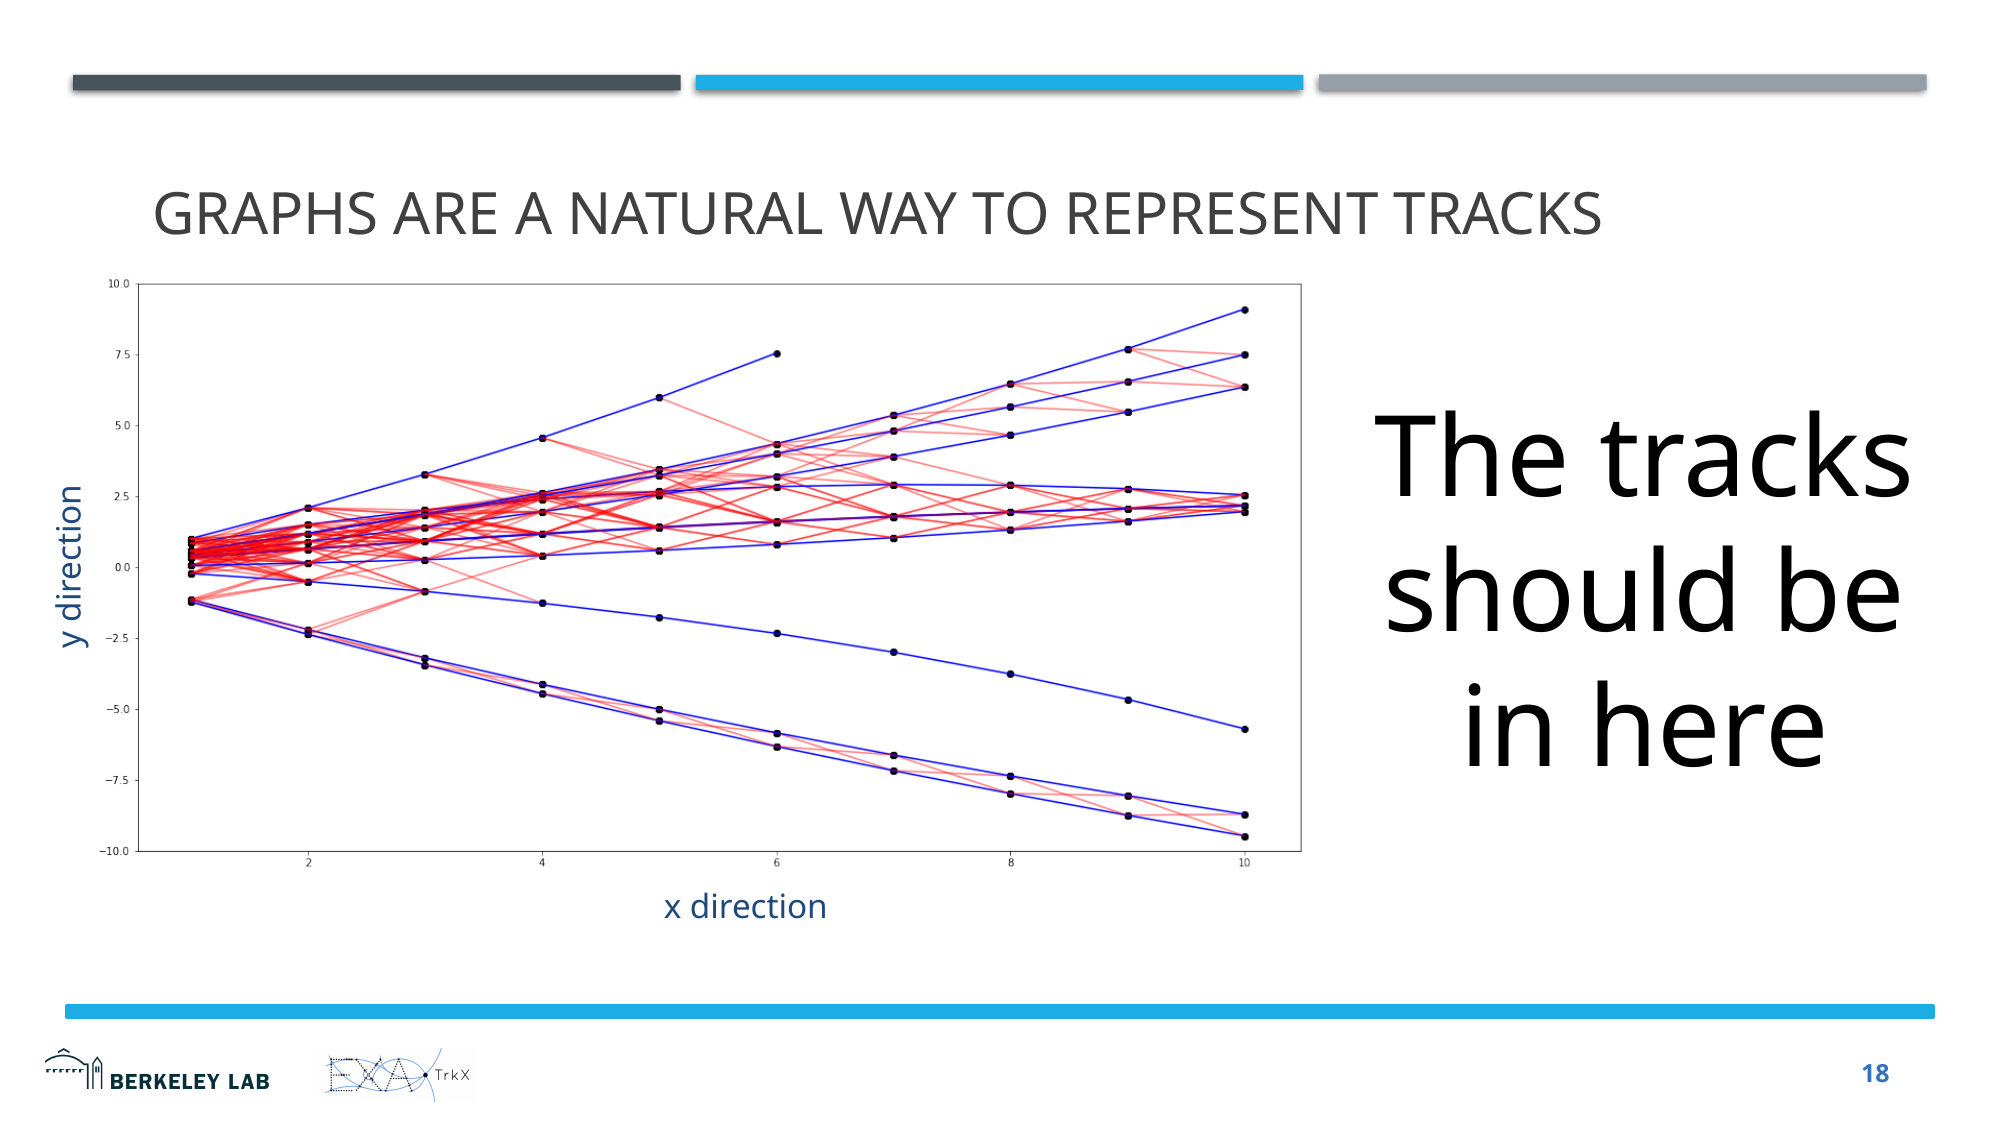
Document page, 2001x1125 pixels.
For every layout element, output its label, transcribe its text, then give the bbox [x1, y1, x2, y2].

picture [45, 1048, 269, 1089]
slide_number 18 [1732, 1044, 1905, 1105]
title Graphs are a natural way to represent tracks [137, 36, 1863, 254]
picture [318, 1048, 477, 1102]
text_box x direction [648, 885, 901, 933]
text_box The tracks should be in here [1359, 376, 1930, 797]
text_box y direction [39, 410, 85, 663]
picture [91, 272, 1307, 876]
